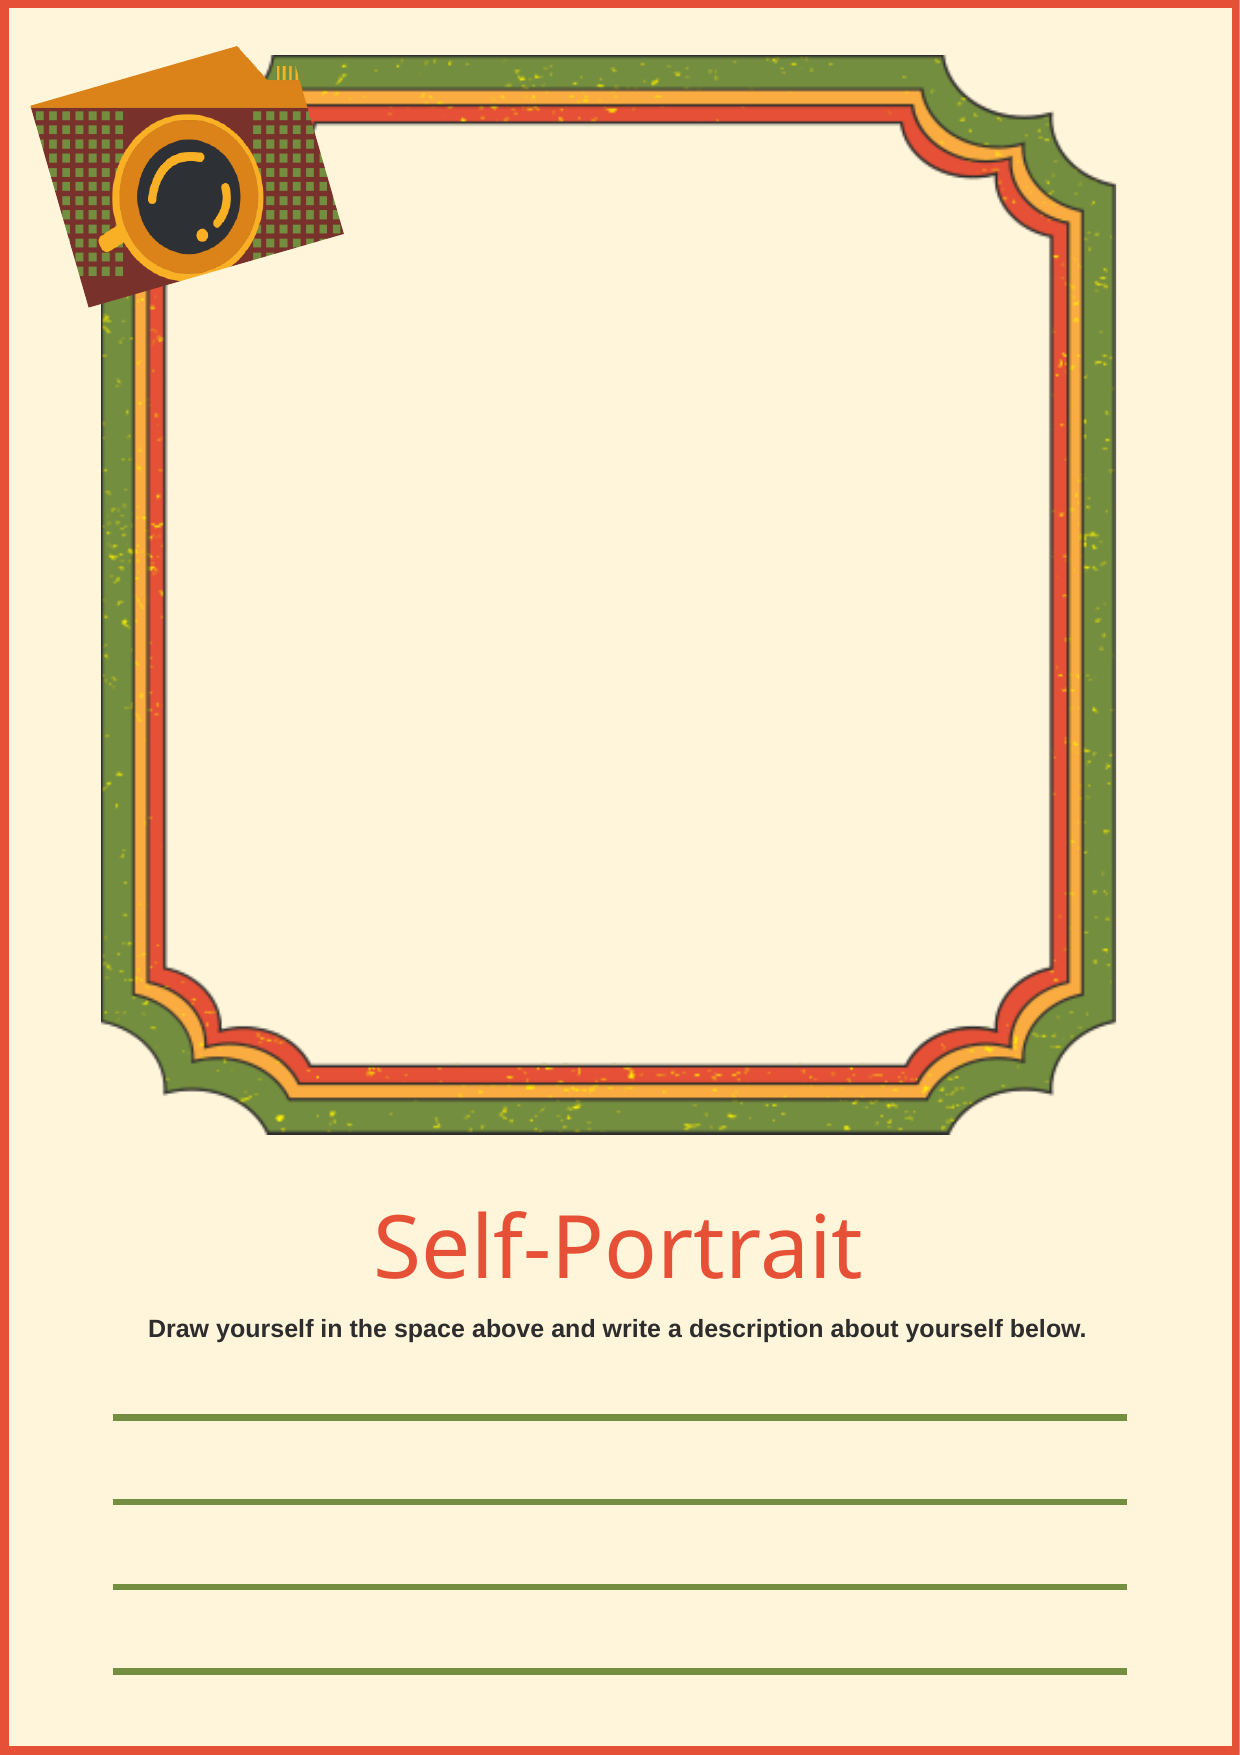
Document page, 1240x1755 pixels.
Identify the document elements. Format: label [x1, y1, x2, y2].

text_box [0, 0, 1240, 1755]
